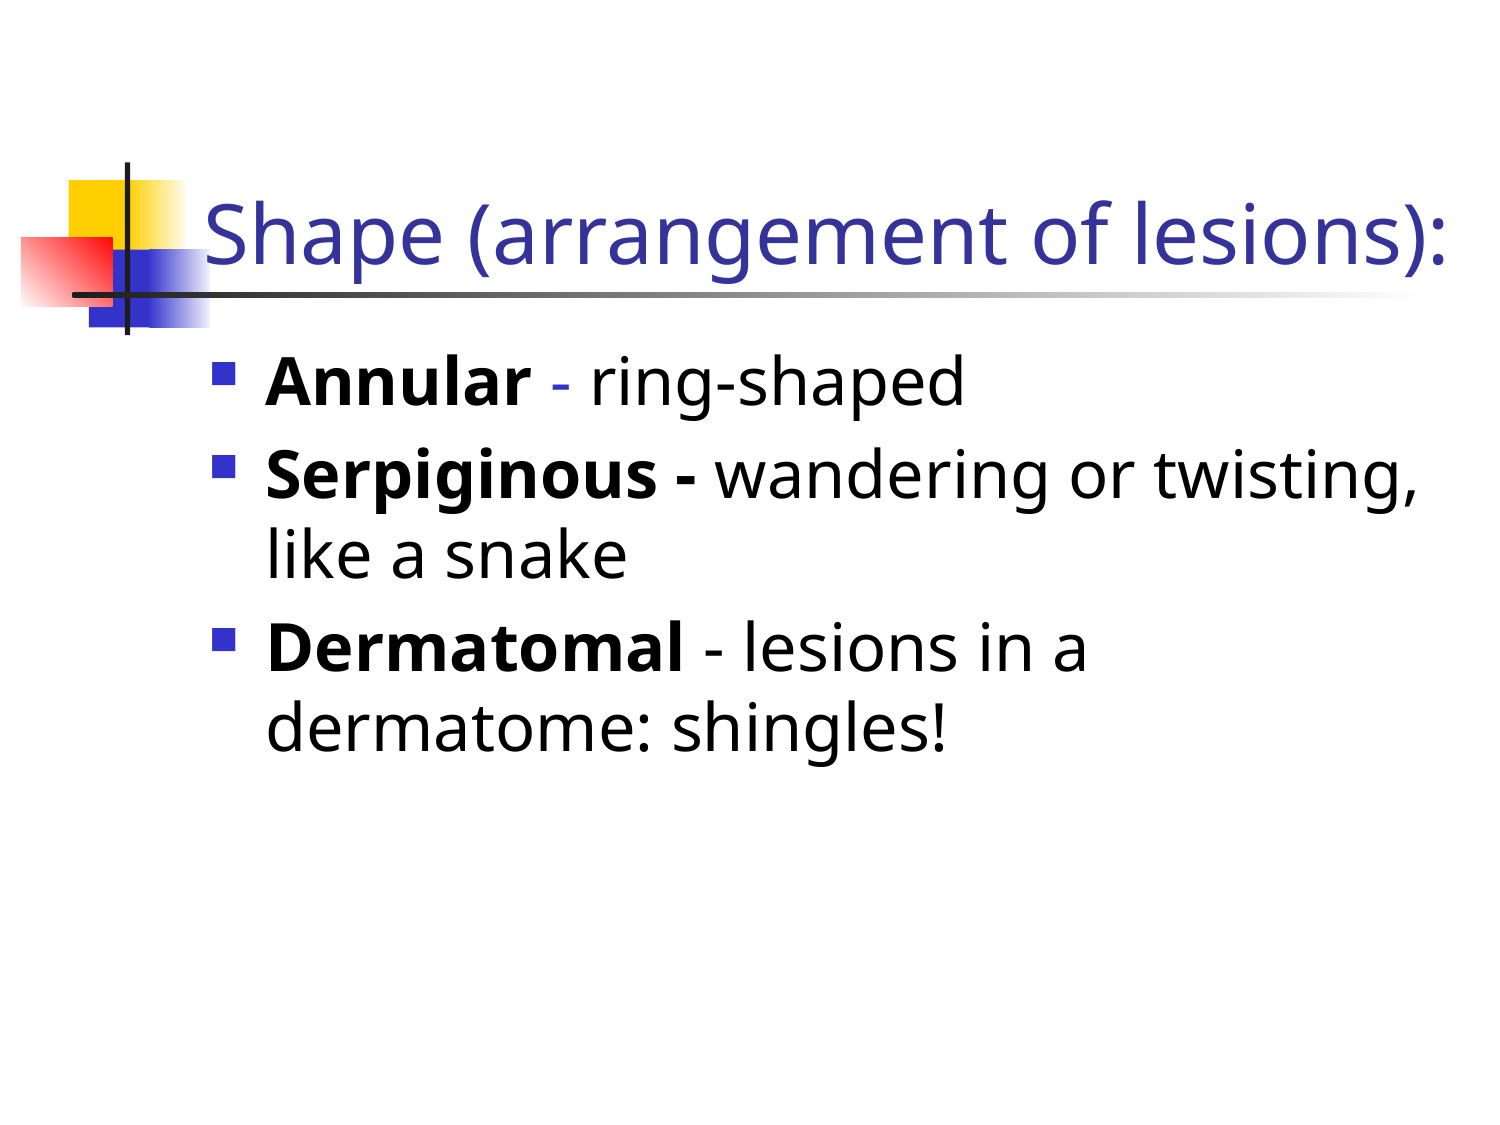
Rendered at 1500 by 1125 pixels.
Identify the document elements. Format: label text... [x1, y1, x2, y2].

title Shape (arrangement of lesions): [188, 101, 1468, 289]
list Annular - ring-shaped Serpiginous - wandering or twisting, like a snake Dermatomal - lesions in a dermatome: shingles! [193, 331, 1469, 1006]
